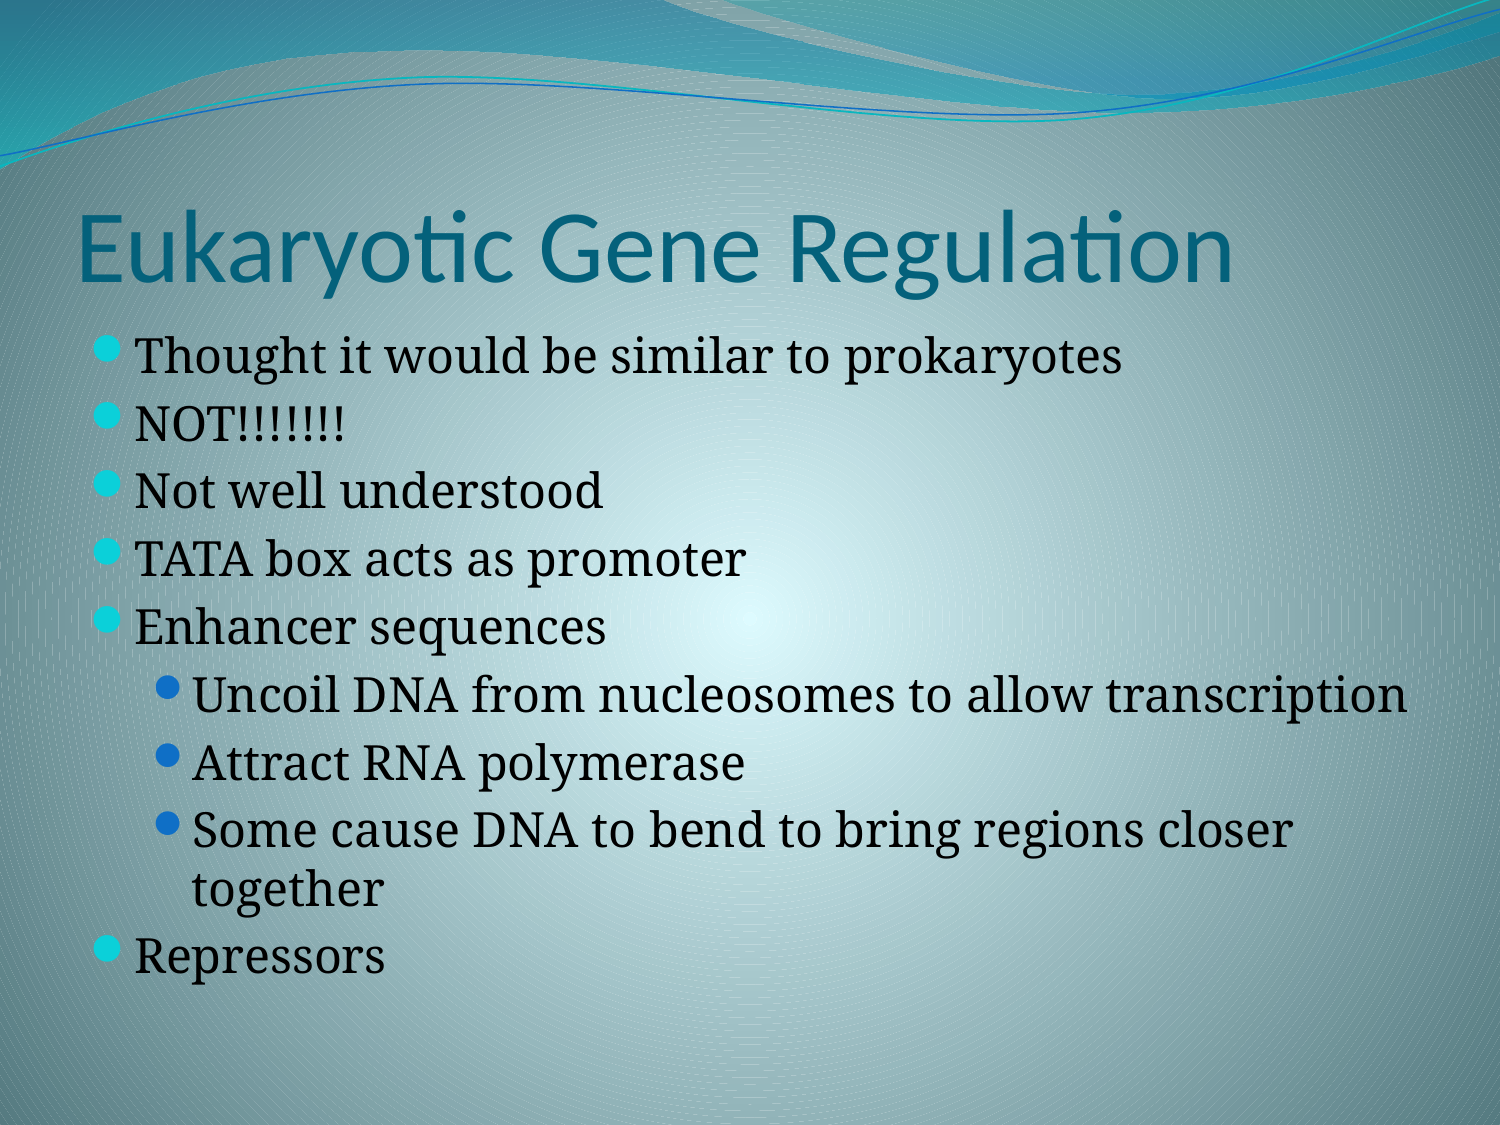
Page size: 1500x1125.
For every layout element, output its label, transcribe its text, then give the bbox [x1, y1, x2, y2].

list Thought it would be similar to prokaryotes NOT!!!!!!! Not well understood TATA box acts as promoter Enhancer sequences Uncoil DNA from nucleosomes to allow transcription Attract RNA polymerase Some cause DNA to bend to bring regions closer together Repressors [75, 317, 1425, 1038]
title Eukaryotic Gene Regulation [75, 115, 1425, 303]
